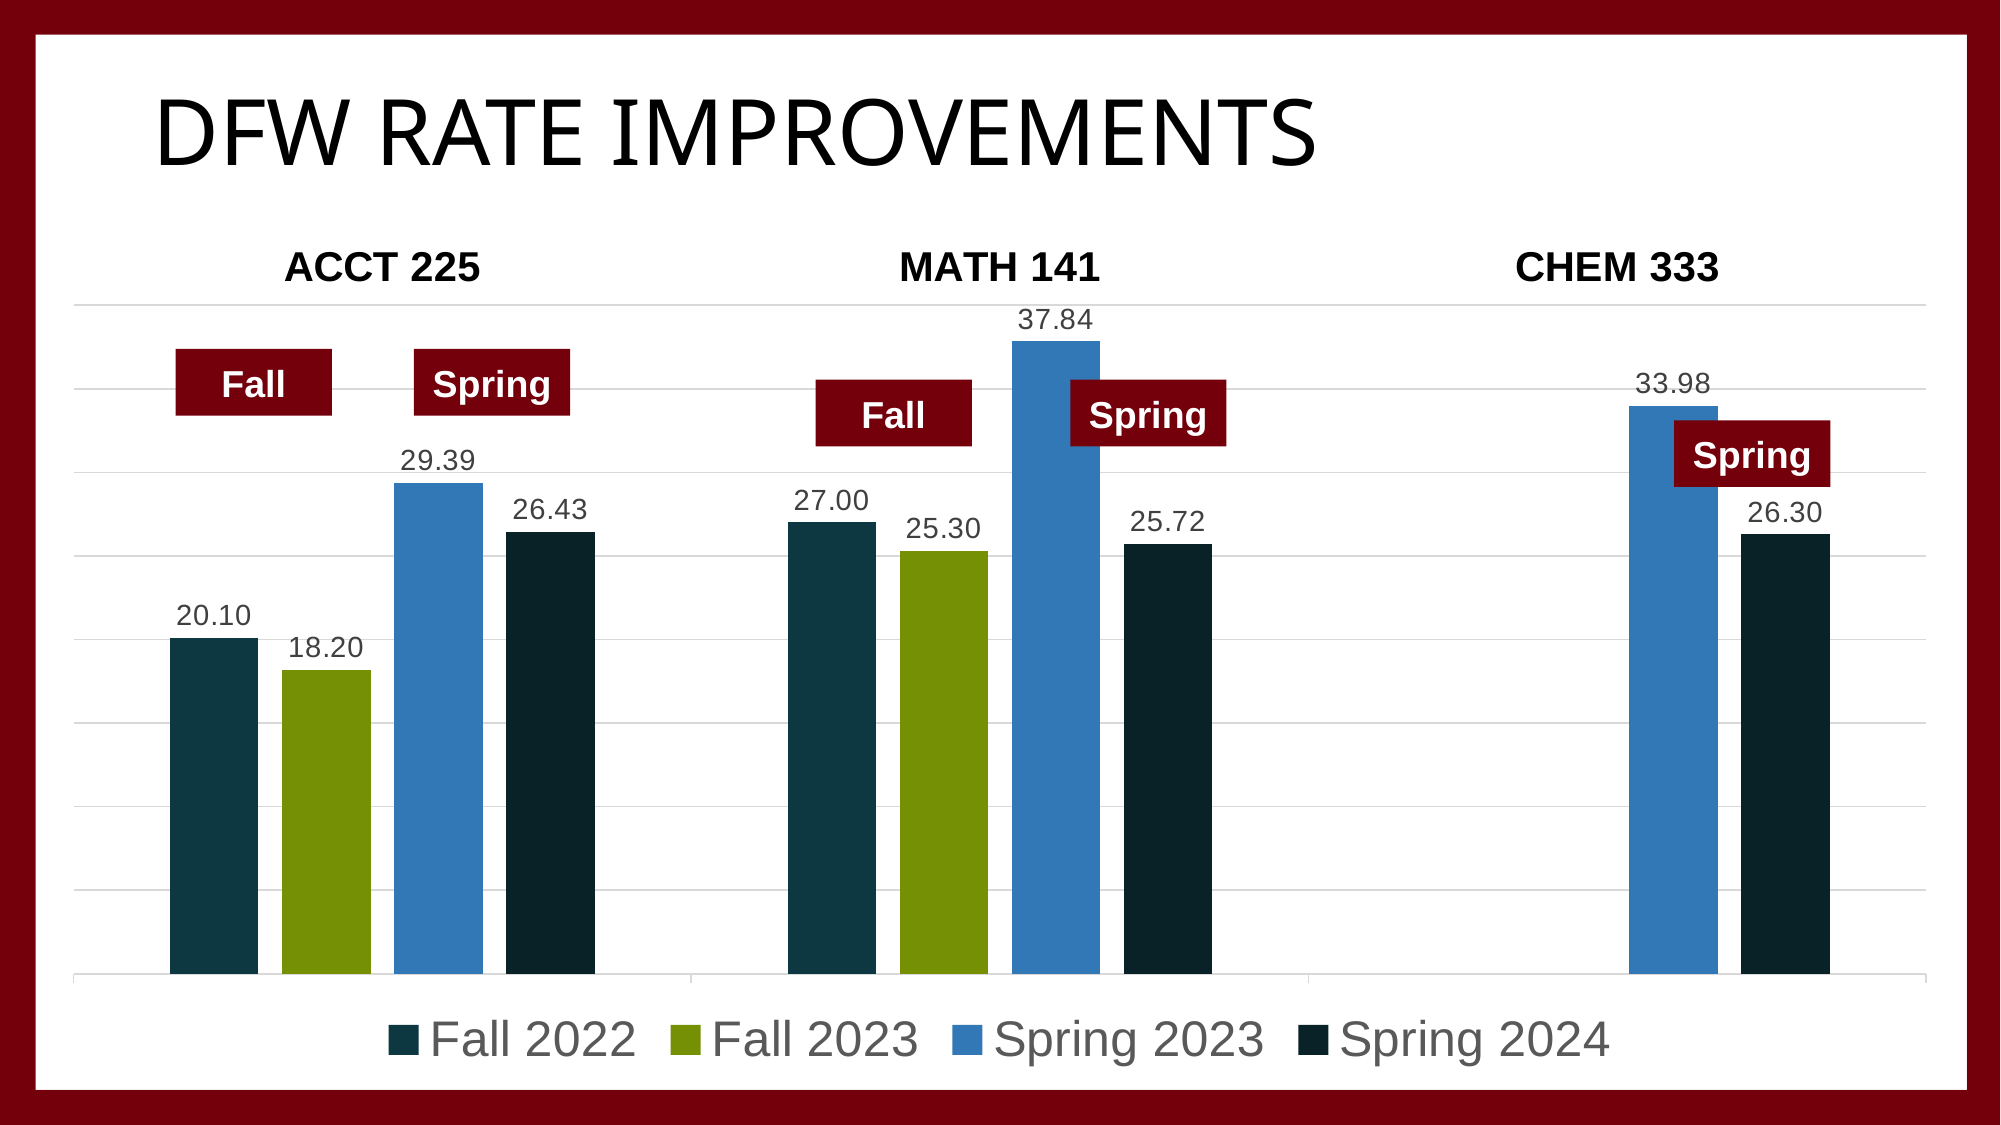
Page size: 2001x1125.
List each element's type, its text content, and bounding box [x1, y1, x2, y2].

picture [0, 0, 2001, 1125]
title DFW Rate Improvements [137, 59, 1863, 213]
chart [35, 226, 1965, 1079]
